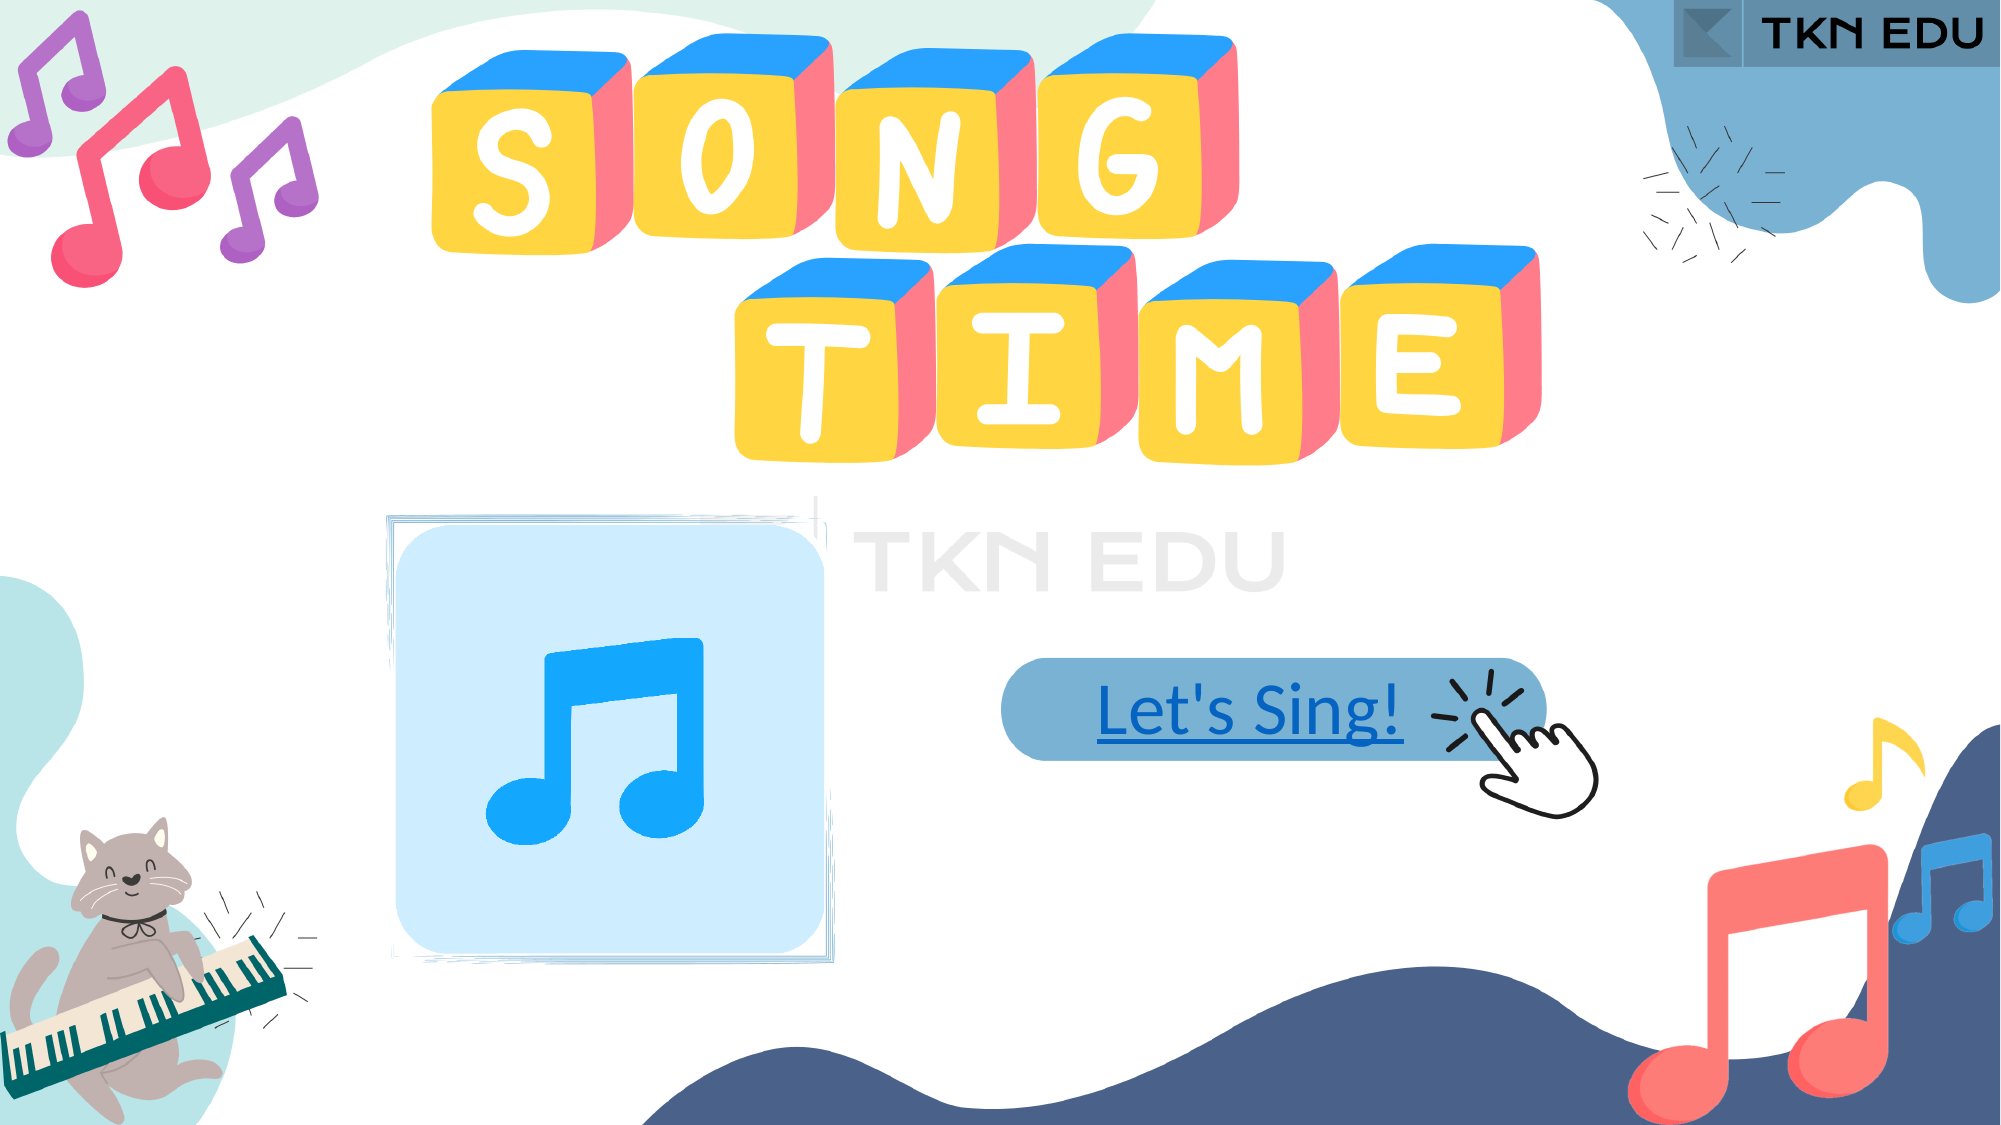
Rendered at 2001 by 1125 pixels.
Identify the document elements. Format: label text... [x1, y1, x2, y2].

picture [0, 0, 2001, 1125]
text_box Let's Sing! [979, 658, 1522, 762]
